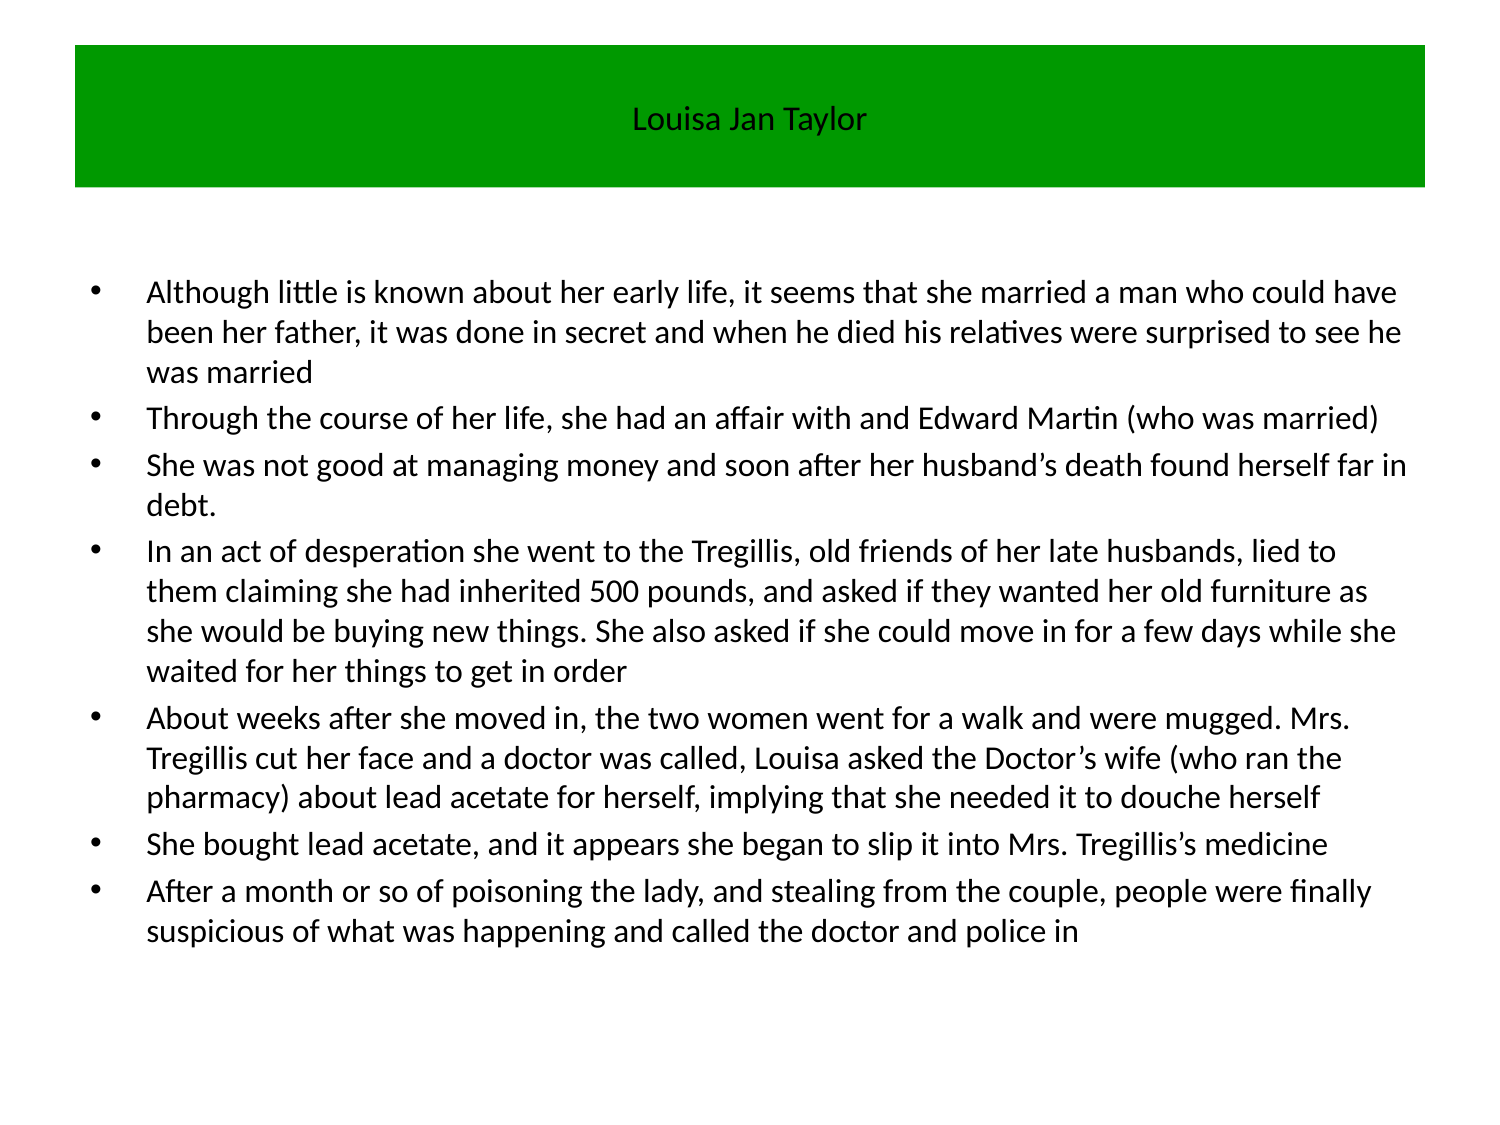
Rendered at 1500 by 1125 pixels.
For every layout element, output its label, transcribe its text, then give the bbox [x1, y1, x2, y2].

title Louisa Jan Taylor [74, 44, 1426, 188]
list Although little is known about her early life, it seems that she married a man who could have been her father, it was done in secret and when he died his relatives were surprised to see he was married Through the course of her life, she had an affair with and Edward Martin (who was married) She was not good at managing money and soon after her husband’s death found herself far in debt. In an act of desperation she went to the Tregillis, old friends of her late husbands, lied to them claiming she had inherited 500 pounds, and asked if they wanted her old furniture as she would be buying new things. She also asked if she could move in for a few days while she waited for her things to get in order About weeks after she moved in, the two women went for a walk and were mugged. Mrs. Tregillis cut her face and a doctor was called, Louisa asked the Doctor’s wife (who ran the pharmacy) about lead acetate for herself, implying that she needed it to douche herself She bought lead acetate, and it appears she began to slip it into Mrs. Tregillis’s medicine After a month or so of poisoning the lady, and stealing from the couple, people were finally suspicious of what was happening and called the doctor and police in [74, 262, 1426, 1006]
